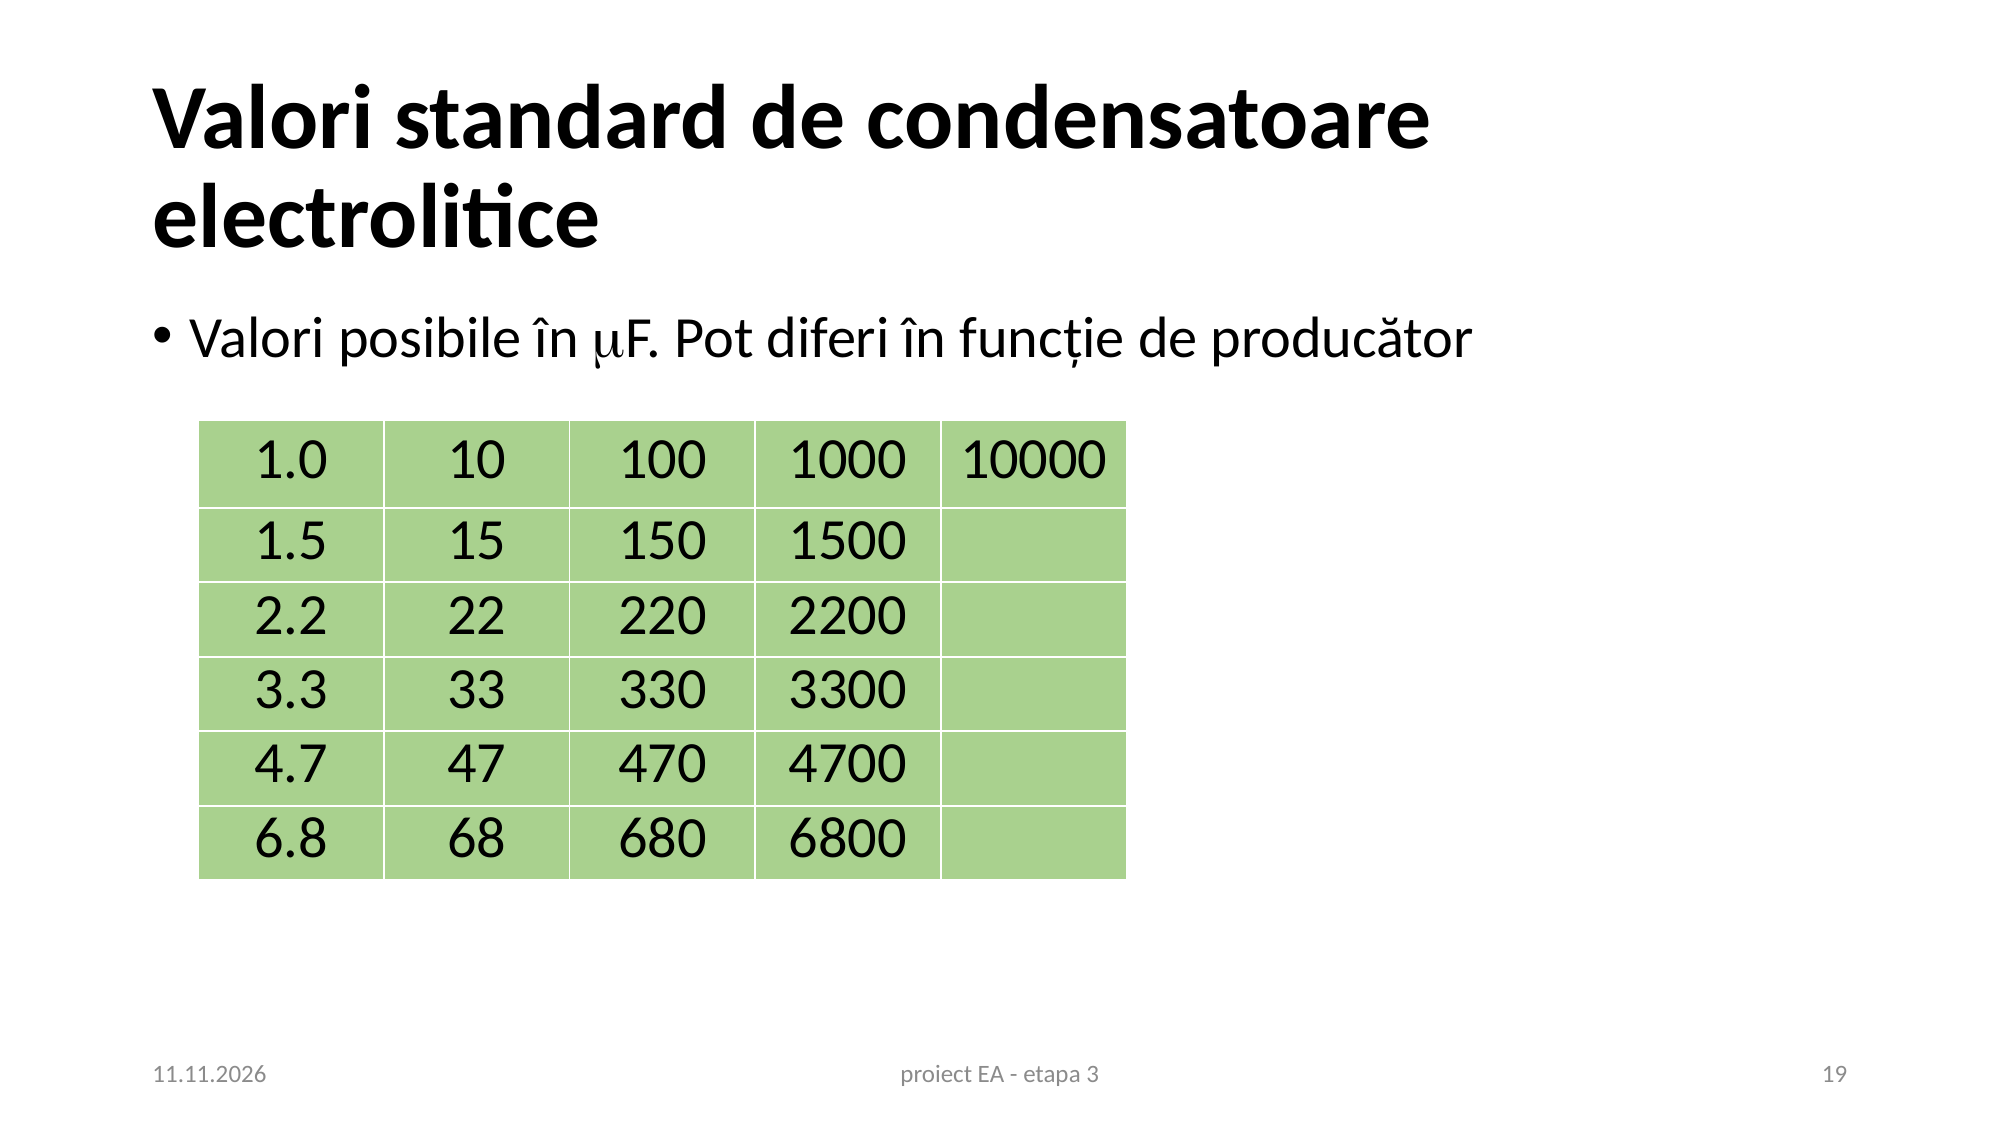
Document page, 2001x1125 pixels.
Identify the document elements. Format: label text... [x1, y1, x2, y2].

list Valori posibile în F. Pot diferi în funcție de producător [137, 299, 1863, 1014]
table_cell 330 [570, 658, 754, 730]
table_cell 680 [570, 807, 754, 879]
table_cell 1500 [756, 509, 940, 581]
table_cell 1.5 [199, 509, 383, 581]
footer proiect EA - etapa 3 [662, 1042, 1338, 1103]
table_cell [942, 807, 1126, 879]
table_cell 68 [385, 807, 569, 879]
table_header 1000 [756, 421, 940, 507]
table_cell [942, 583, 1126, 656]
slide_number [137, 1042, 588, 1103]
table_cell 15 [385, 509, 569, 581]
table_cell 6.8 [199, 807, 383, 879]
table_cell 3300 [756, 658, 940, 730]
slide_number 19 [1412, 1042, 1863, 1103]
title Valori standard de condensatoare electrolitice [137, 59, 1863, 278]
table_cell 6800 [756, 807, 940, 879]
table_cell 33 [385, 658, 569, 730]
table_cell 47 [385, 732, 569, 805]
table_cell 470 [570, 732, 754, 805]
table_cell [942, 658, 1126, 730]
table_cell 4.7 [199, 732, 383, 805]
table_cell [942, 509, 1126, 581]
table_header 10 [385, 421, 569, 507]
table_header 1.0 [199, 421, 383, 507]
table_cell 4700 [756, 732, 940, 805]
table_header 100 [570, 421, 754, 507]
table_cell 2200 [756, 583, 940, 656]
table_cell [942, 732, 1126, 805]
table_header 10000 [942, 421, 1126, 507]
table_cell 220 [570, 583, 754, 656]
table_cell 2.2 [199, 583, 383, 656]
table_cell 3.3 [199, 658, 383, 730]
table_cell 22 [385, 583, 569, 656]
table_cell 150 [570, 509, 754, 581]
